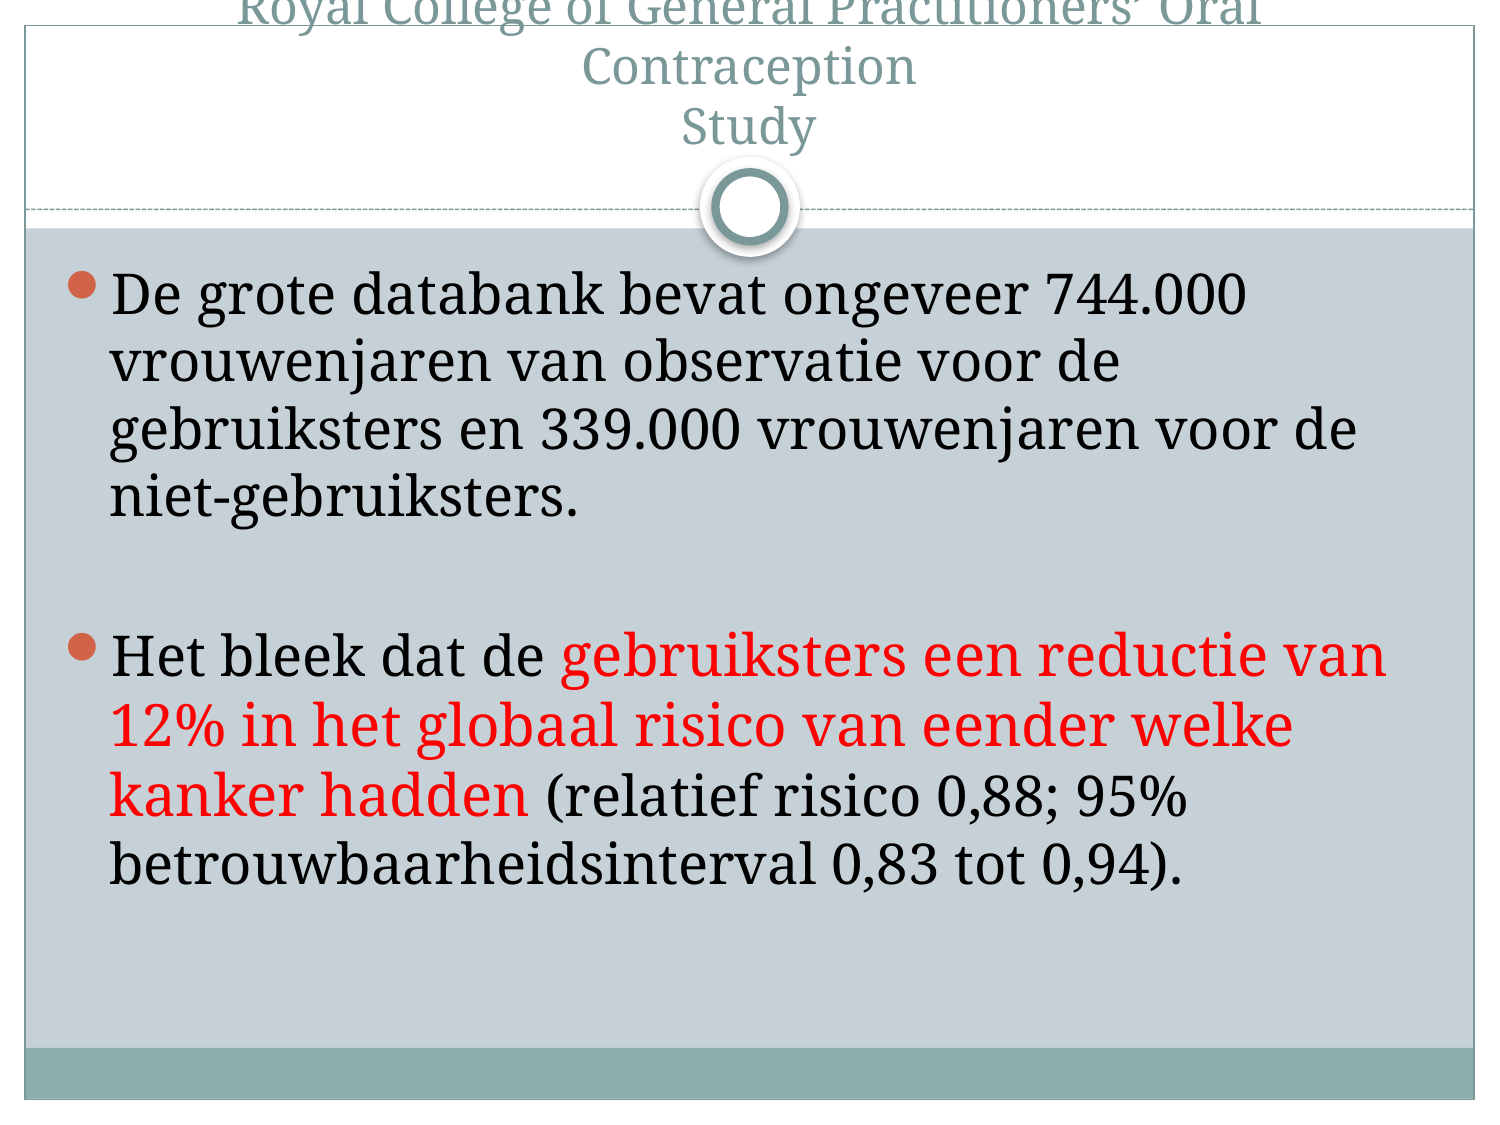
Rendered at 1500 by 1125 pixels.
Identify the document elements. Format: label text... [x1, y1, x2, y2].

title Royal College of General Practitioners’ Oral Contraception Study [49, 37, 1450, 162]
list De grote databank bevat ongeveer 744.000 vrouwenjaren van observatie voor de gebruiksters en 339.000 vrouwenjaren voor de niet-gebruiksters. Het bleek dat de gebruiksters een reductie van 12% in het globaal risico van eender welke kanker hadden (relatief risico 0,88; 95% betrouwbaarheidsinterval 0,83 tot 0,94). [49, 250, 1445, 1001]
